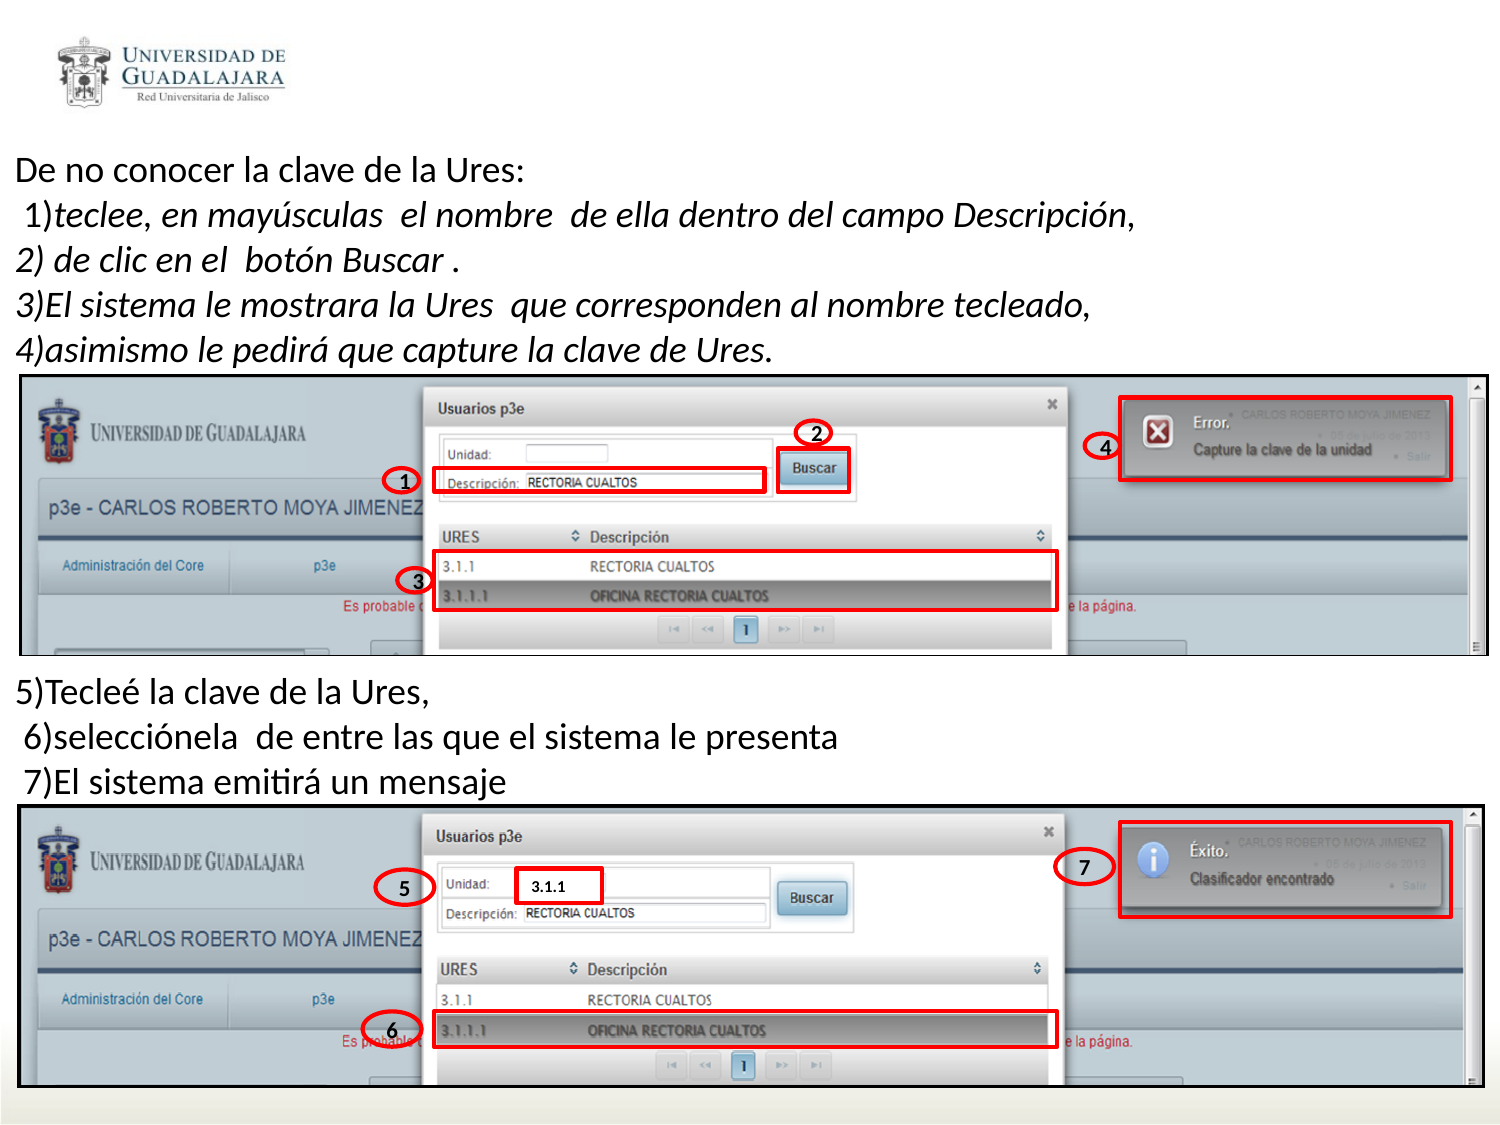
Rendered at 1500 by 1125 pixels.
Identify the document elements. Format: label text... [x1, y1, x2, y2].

text_box 5)Tecleé la clave de la Ures, 6)selecciónela de entre las que el sistema le presenta 7)El sistema emitirá un mensaje [0, 659, 1467, 810]
picture [0, 375, 1500, 1125]
picture [0, 0, 1500, 137]
text_box De no conocer la clave de la Ures: 1)teclee, en mayúsculas el nombre de ella dentro del campo Descripción, 2) de clic en el botón Buscar . 3)El sistema le mostrara la Ures que corresponden al nombre tecleado, 4)asimismo le pedirá que capture la clave de Ures. [0, 137, 1500, 377]
